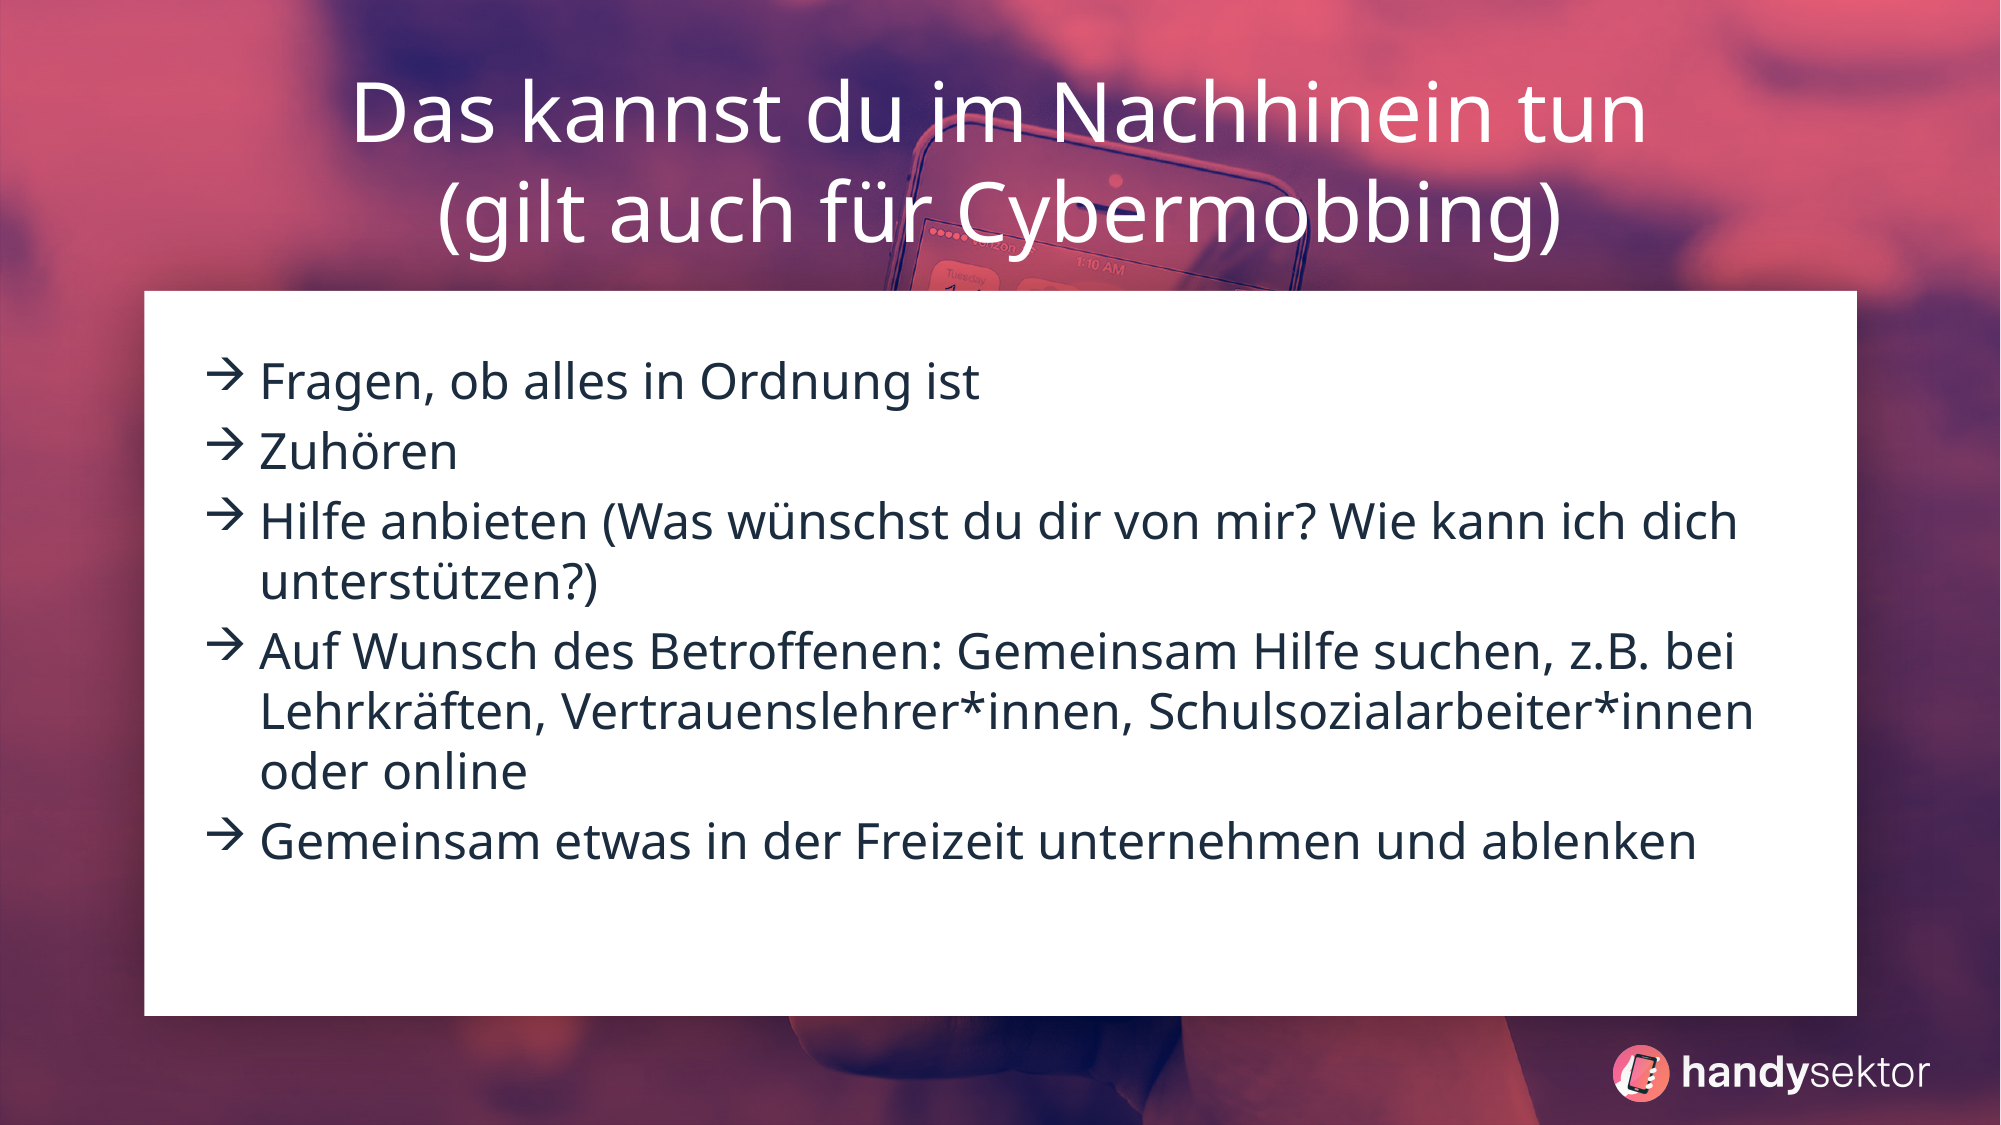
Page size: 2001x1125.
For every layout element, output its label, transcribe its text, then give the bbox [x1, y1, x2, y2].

list Fragen, ob alles in Ordnung ist Zuhören Hilfe anbieten (Was wünschst du dir von mir? Wie kann ich dich unterstützen?) Auf Wunsch des Betroffenen: Gemeinsam Hilfe suchen, z.B. bei Lehrkräften, Vertrauenslehrer*innen, Schulsozialarbeiter*innen oder online Gemeinsam etwas in der Freizeit unternehmen und ablenken [144, 290, 1857, 1016]
picture [0, 0, 2001, 1125]
title Das kannst du im Nachhinein tun (gilt auch für Cybermobbing) [144, 109, 1857, 209]
